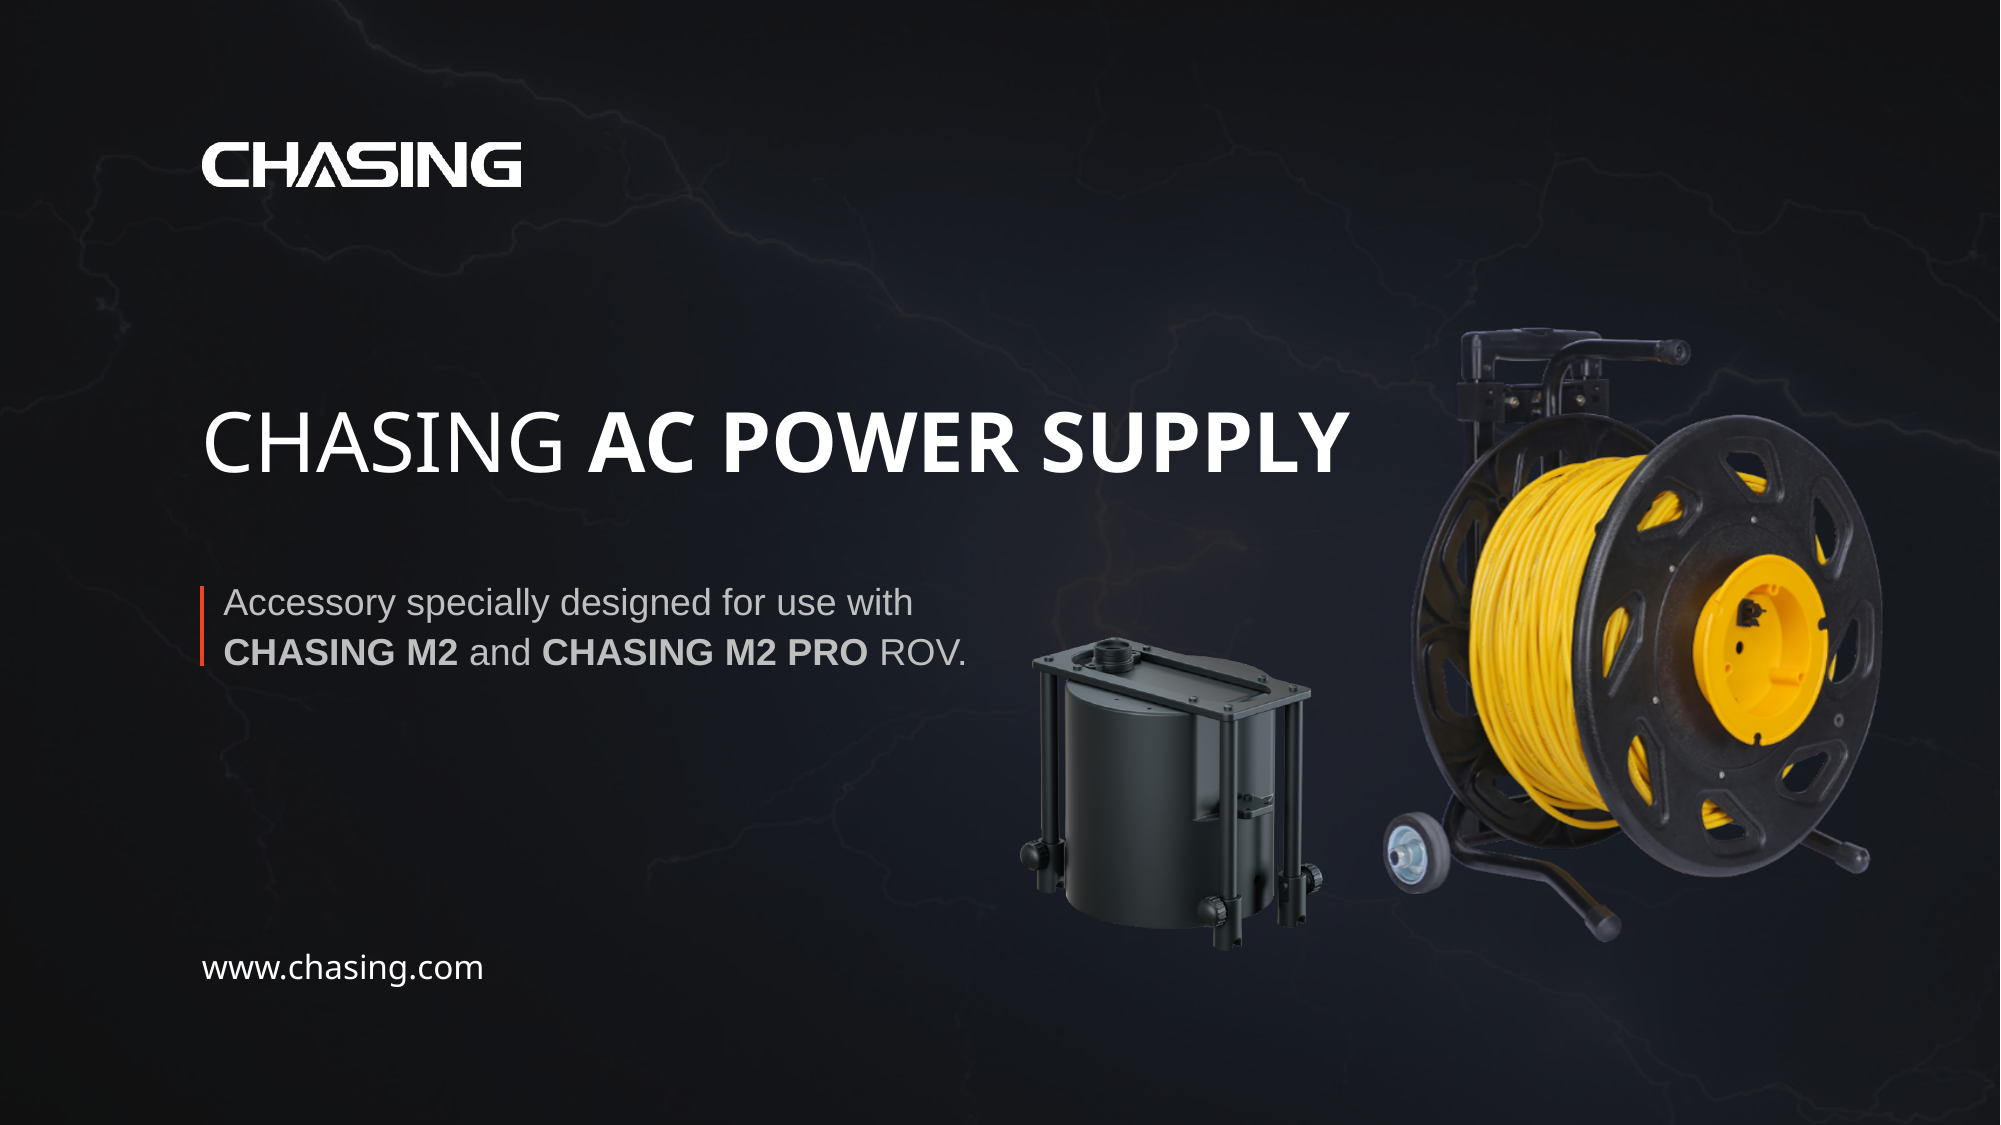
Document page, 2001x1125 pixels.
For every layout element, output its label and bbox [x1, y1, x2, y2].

picture [201, 142, 521, 187]
text_box [779, 280, 1901, 1008]
text_box [0, 0, 2000, 1125]
text_box [202, 566, 983, 682]
